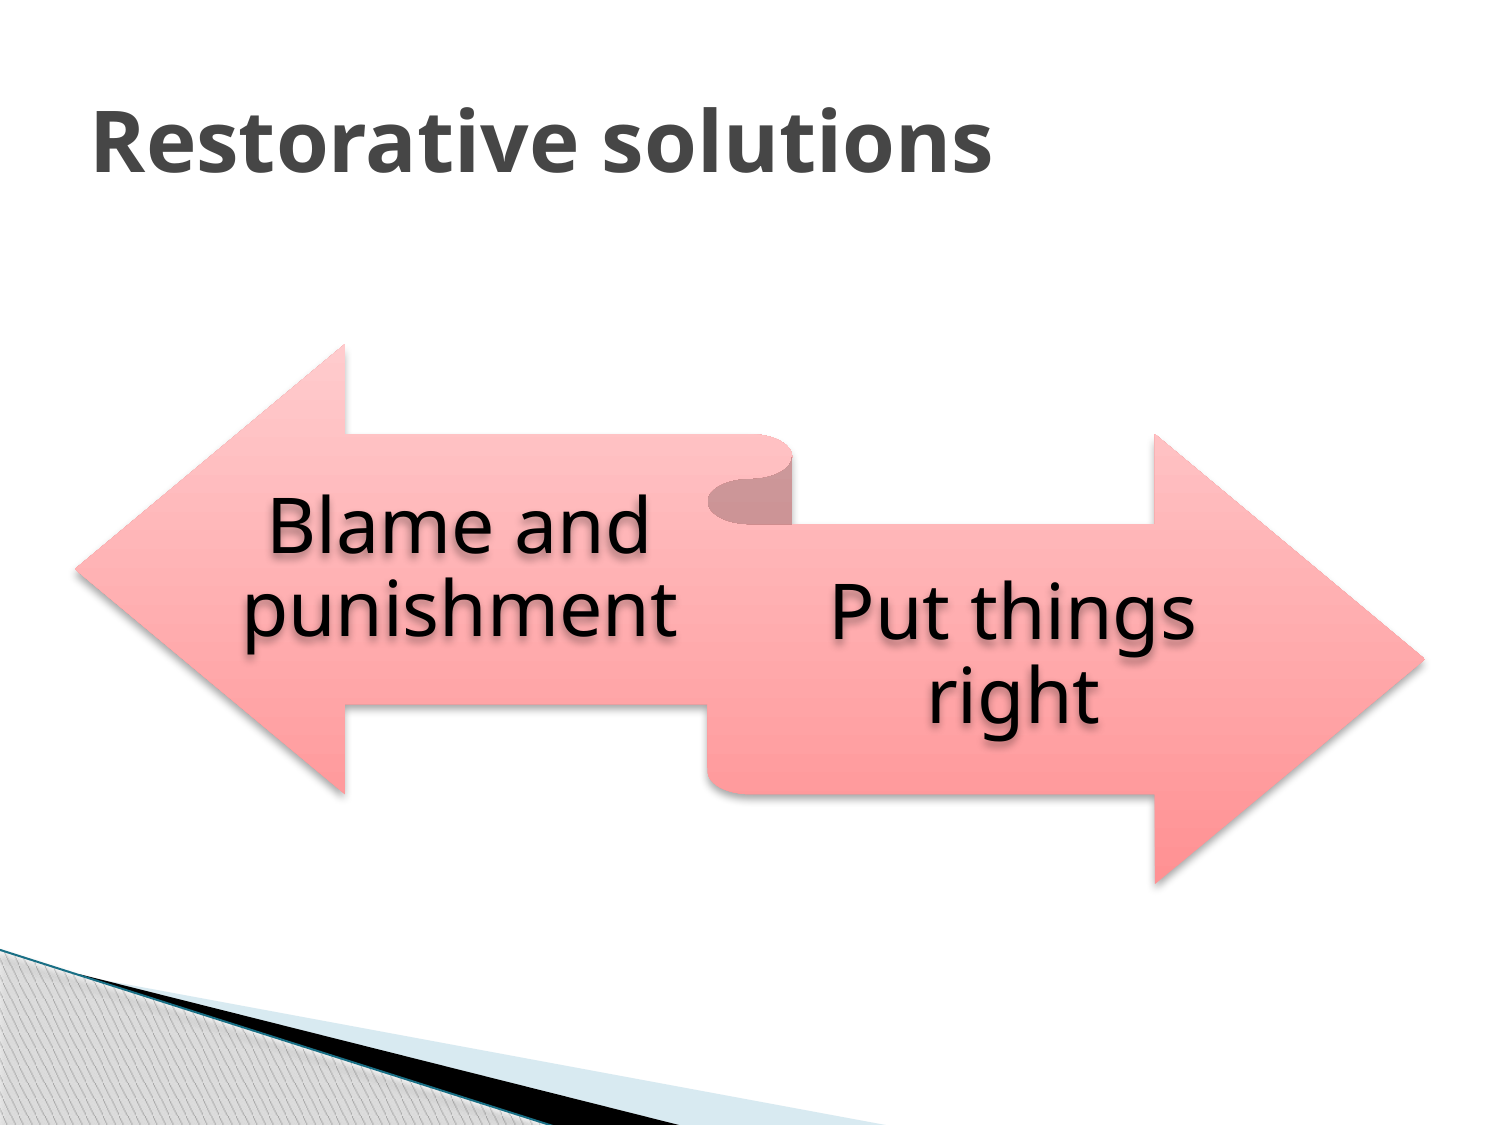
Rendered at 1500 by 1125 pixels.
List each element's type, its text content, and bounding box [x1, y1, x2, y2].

title Restorative solutions [75, 45, 1425, 233]
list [74, 242, 1426, 986]
